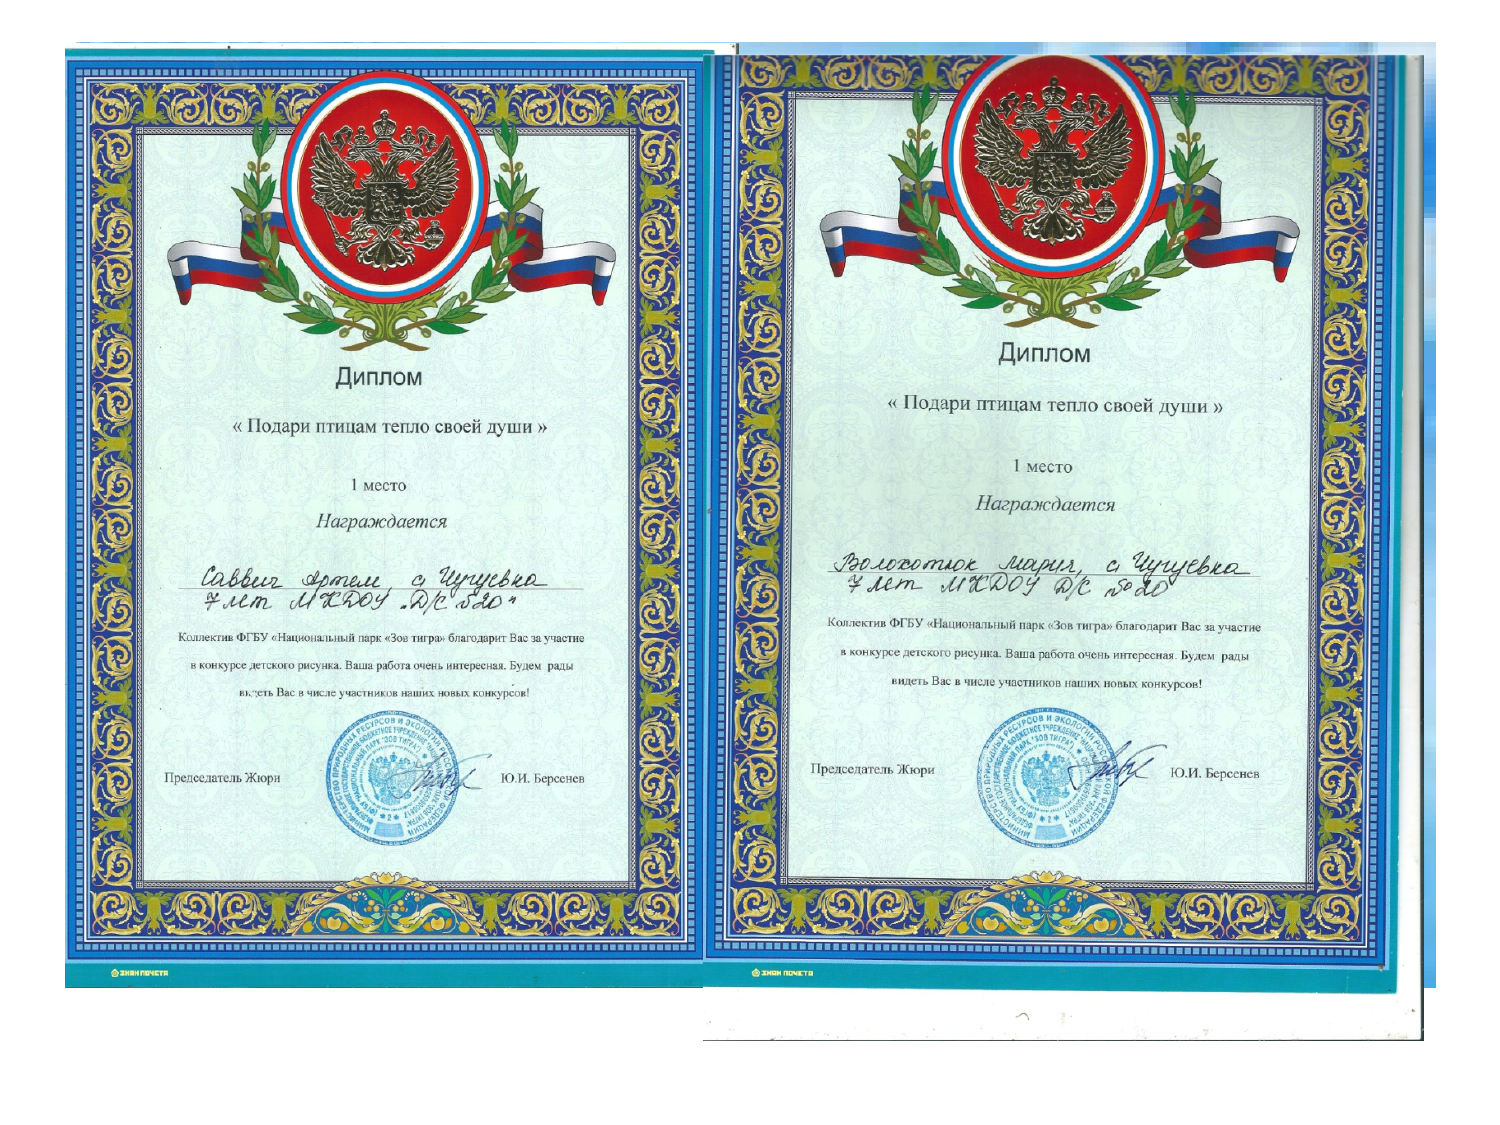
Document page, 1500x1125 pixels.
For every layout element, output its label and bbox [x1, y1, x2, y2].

picture [64, 42, 1436, 1041]
